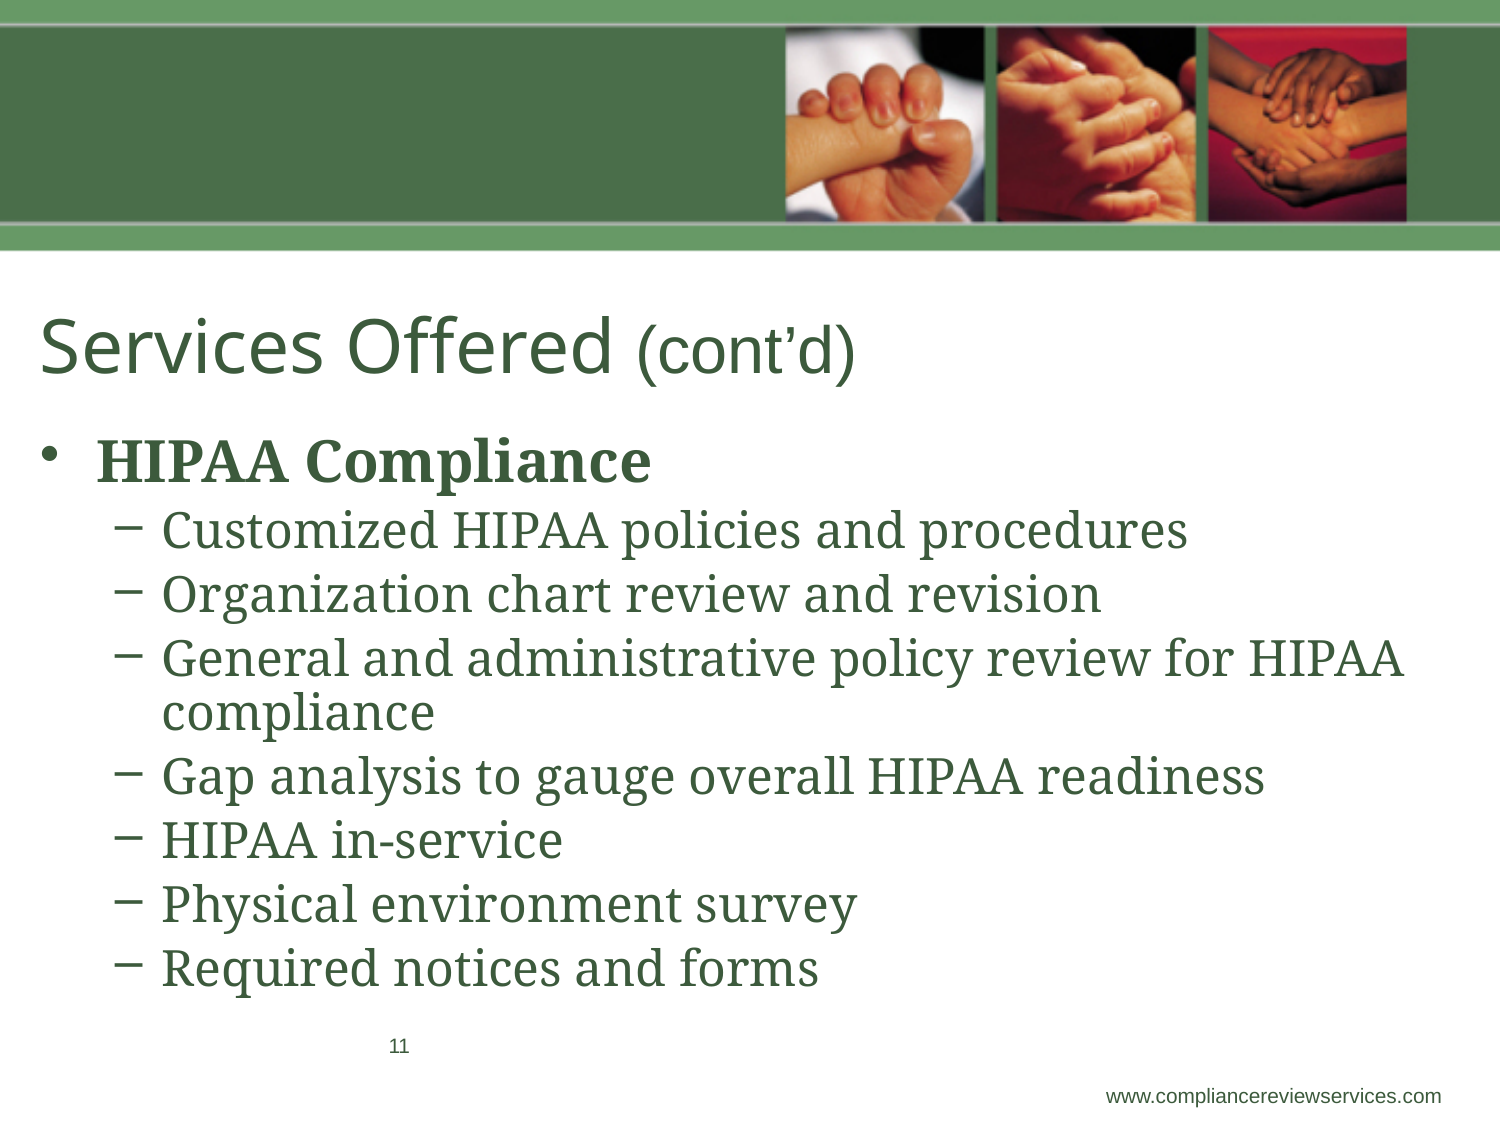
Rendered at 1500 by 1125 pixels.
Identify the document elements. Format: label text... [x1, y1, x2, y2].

title Services Offered (cont’d) [24, 262, 1463, 424]
picture [0, 0, 1500, 1125]
slide_number 11 [212, 1024, 426, 1101]
list HIPAA Compliance Customized HIPAA policies and procedures Organization chart review and revision General and administrative policy review for HIPAA compliance Gap analysis to gauge overall HIPAA readiness HIPAA in-service Physical environment survey Required notices and forms [24, 424, 1463, 1026]
footer www.compliancereviewservices.com [974, 1024, 1463, 1101]
